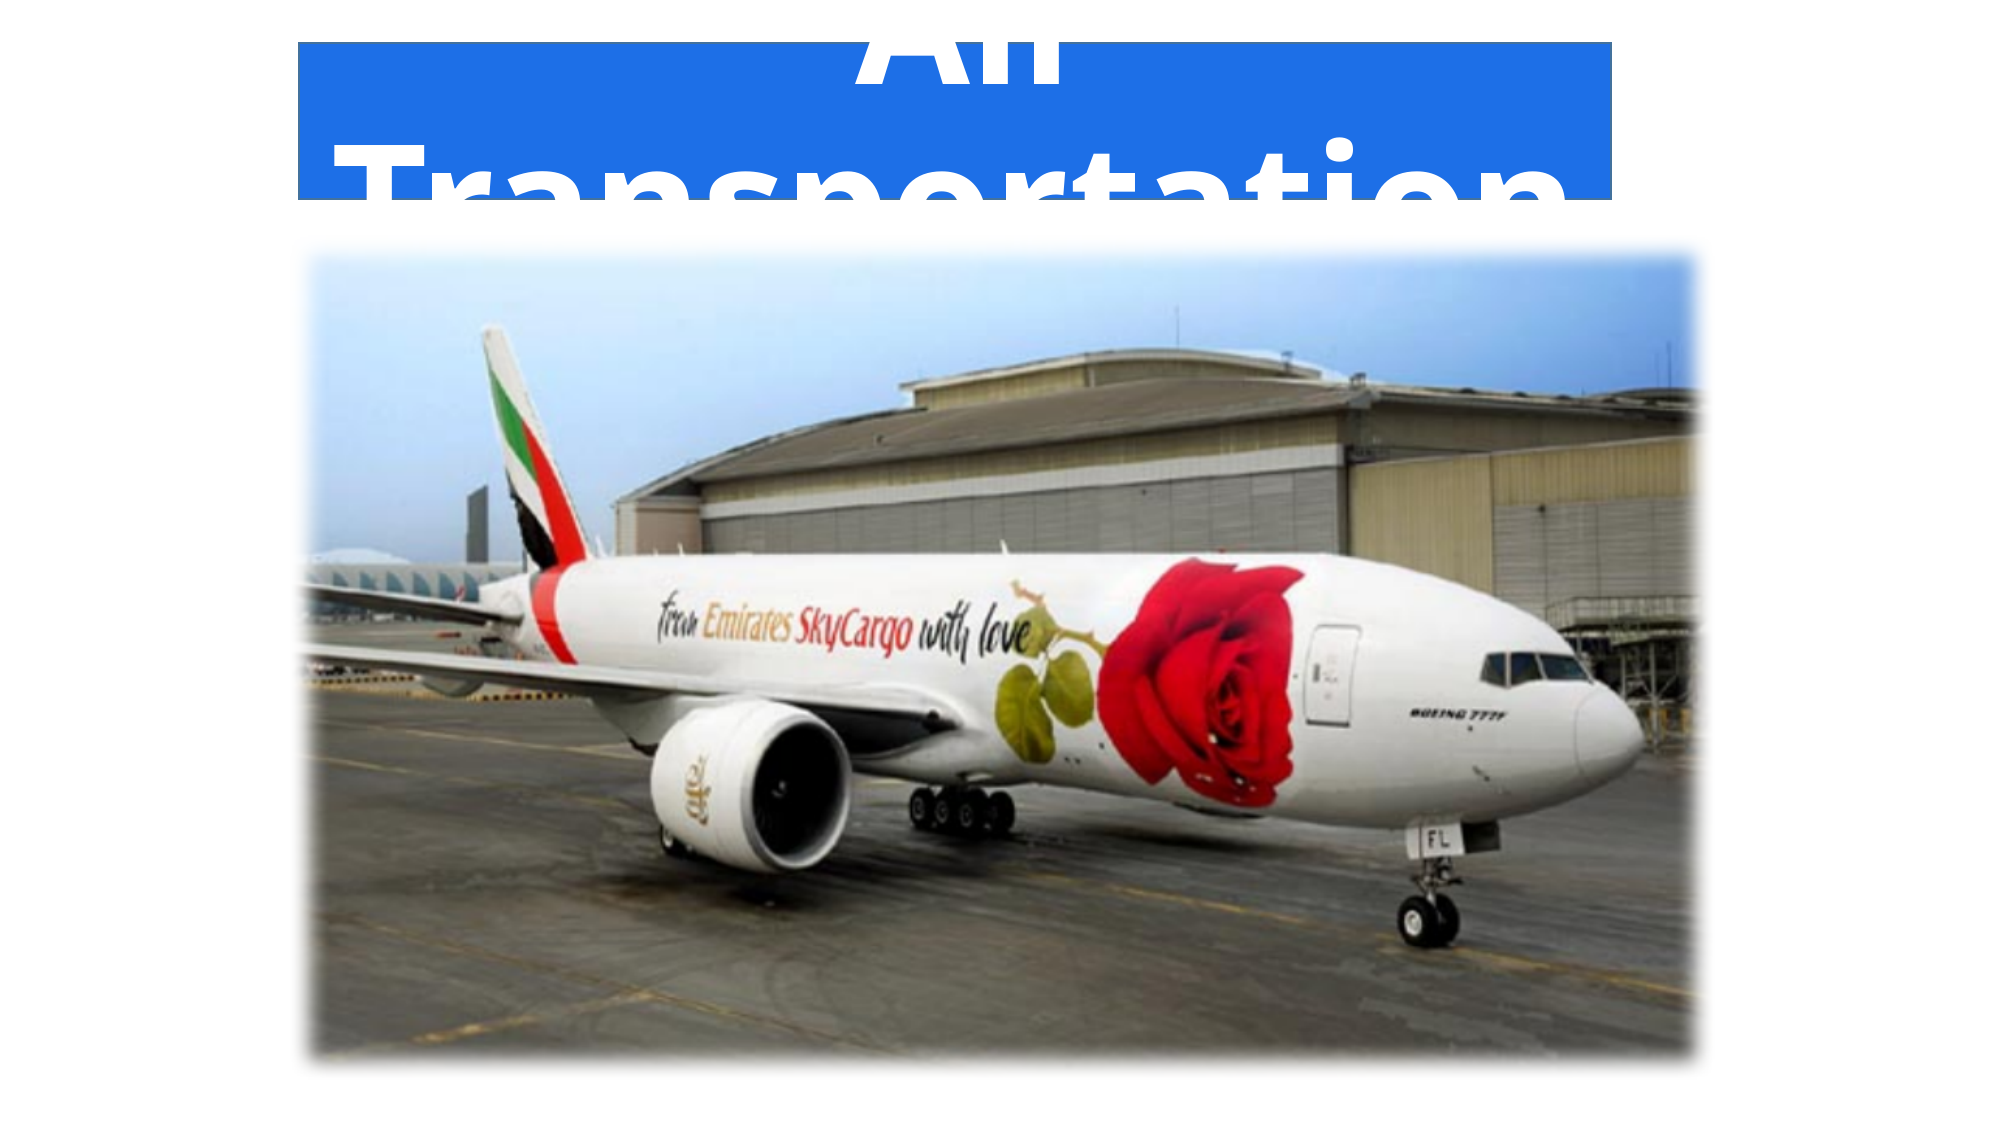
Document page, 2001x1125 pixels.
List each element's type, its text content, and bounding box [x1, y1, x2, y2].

title Air Transportation [298, 42, 1612, 200]
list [290, 235, 1715, 1080]
